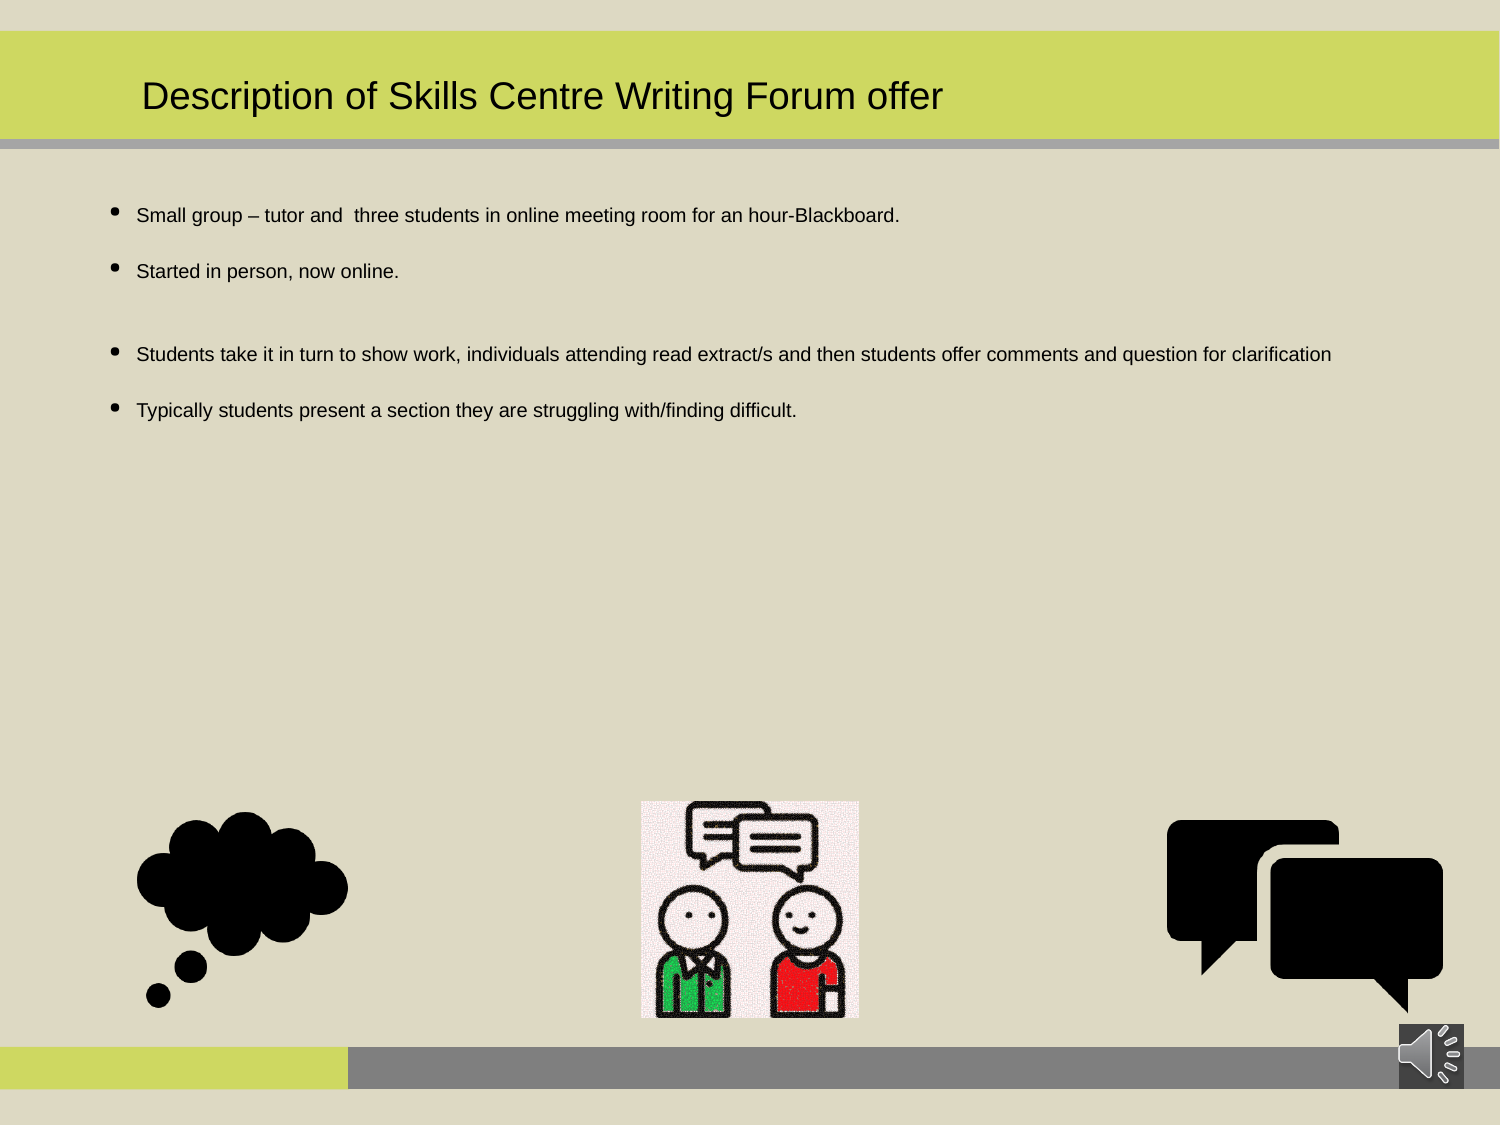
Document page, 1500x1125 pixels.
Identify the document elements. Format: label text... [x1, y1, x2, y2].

title Description of Skills Centre Writing Forum offer [112, 63, 1424, 171]
text_box Small group – tutor and three students in online meeting room for an hour-Blackboard. Started in person, now online. Students take it in turn to show work, individuals attending read extract/s and then students offer comments and question for clarification Typically students present a section they are struggling with/finding difficult. [94, 167, 1406, 455]
picture [1139, 751, 1471, 1090]
picture [641, 800, 859, 1019]
picture [111, 779, 373, 1040]
